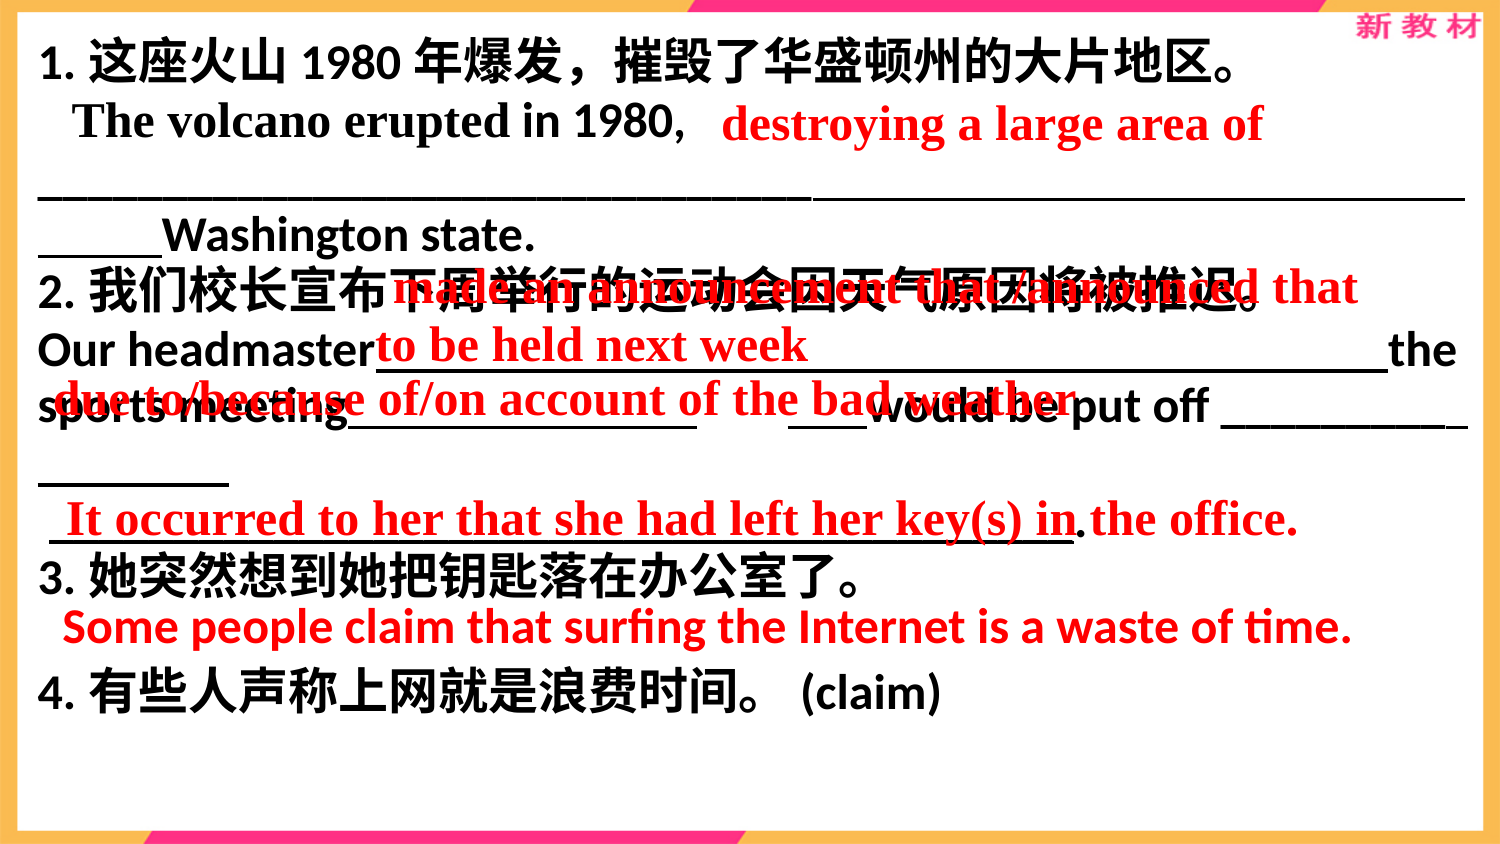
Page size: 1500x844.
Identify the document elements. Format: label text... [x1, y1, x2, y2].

text_box due to/because of/on account of the bad weather [38, 358, 1464, 434]
picture [0, 0, 1500, 844]
text_box to be held next week [360, 303, 869, 358]
text_box It occurred to her that she had left her key(s) in the office. [51, 478, 1466, 553]
text_box made an announcement that /announced that [378, 245, 1444, 321]
text_box Some people claim that surfing the Internet is a waste of time. [47, 590, 1462, 663]
text_box destroying a large area of [706, 82, 1476, 158]
list 1.这座火山1980年爆发，摧毁了华盛顿州的大片地区。 The volcano erupted in 1980, _______________________________ Washington state. 2.我们校长宣布下周举行的运动会因天气原因将被推迟。 Our headmaster the sports meeting would be put off _________ _________________________________________. 3.她突然想到她把钥匙落在办公室了。 4.有些人声称上网就是浪费时间。(claim) [22, 26, 1487, 766]
